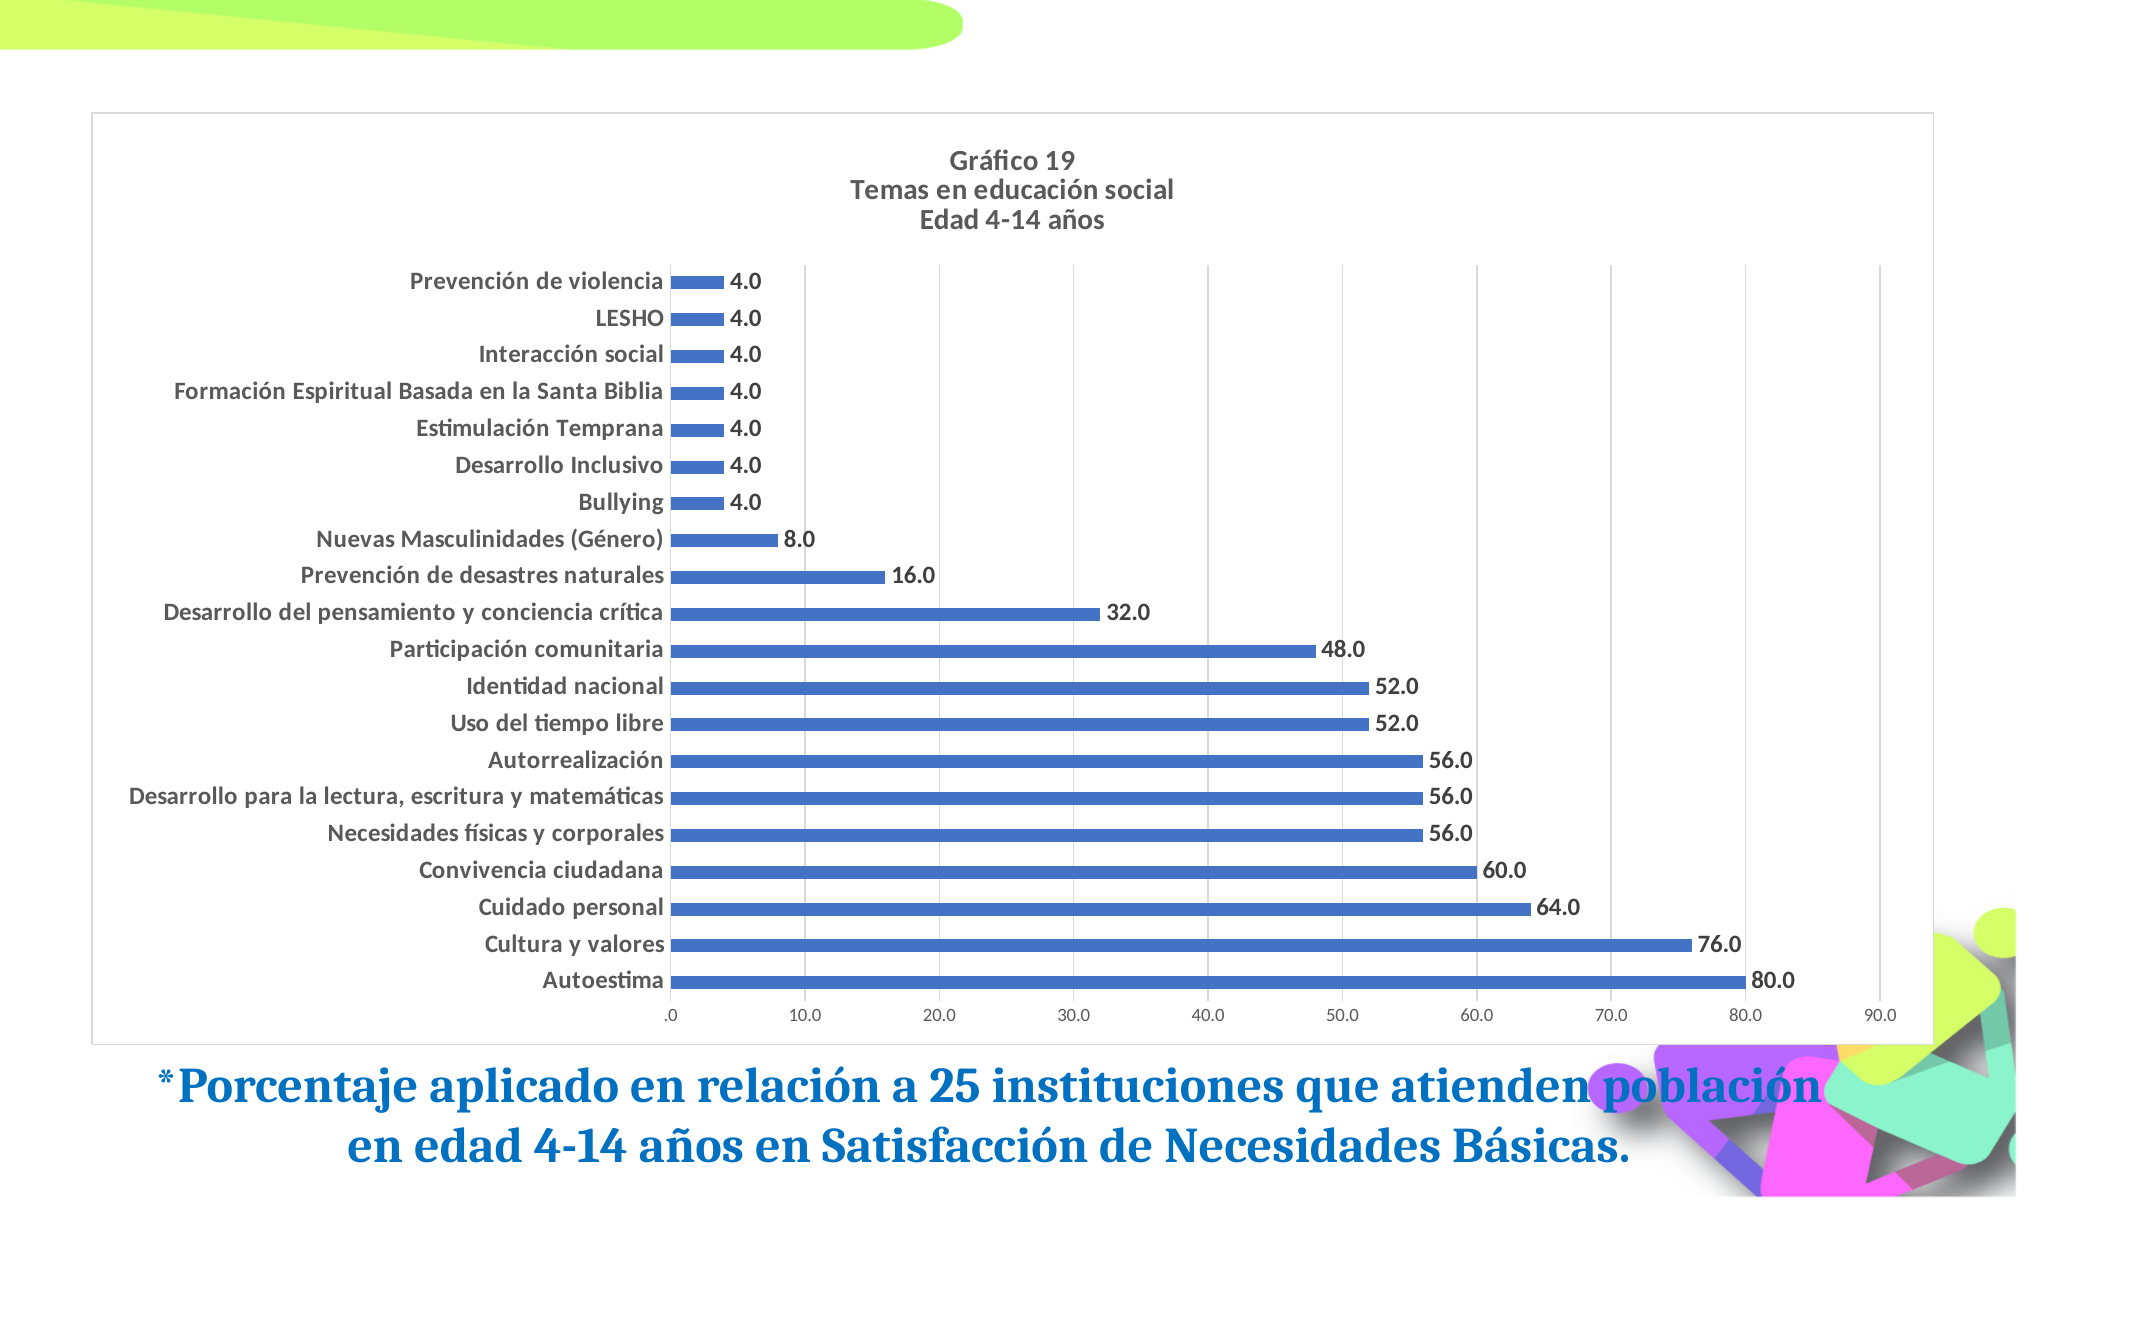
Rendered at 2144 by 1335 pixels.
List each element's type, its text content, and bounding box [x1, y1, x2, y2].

chart [91, 111, 1935, 1046]
text_box *Porcentaje aplicado en relación a 25 instituciones que atienden población en edad 4-14 años en Satisfacción de Necesidades Básicas. [138, 1054, 1840, 1180]
table_cell Cobertura municipal en Fco. Morazán [0, 0, 2144, 1335]
